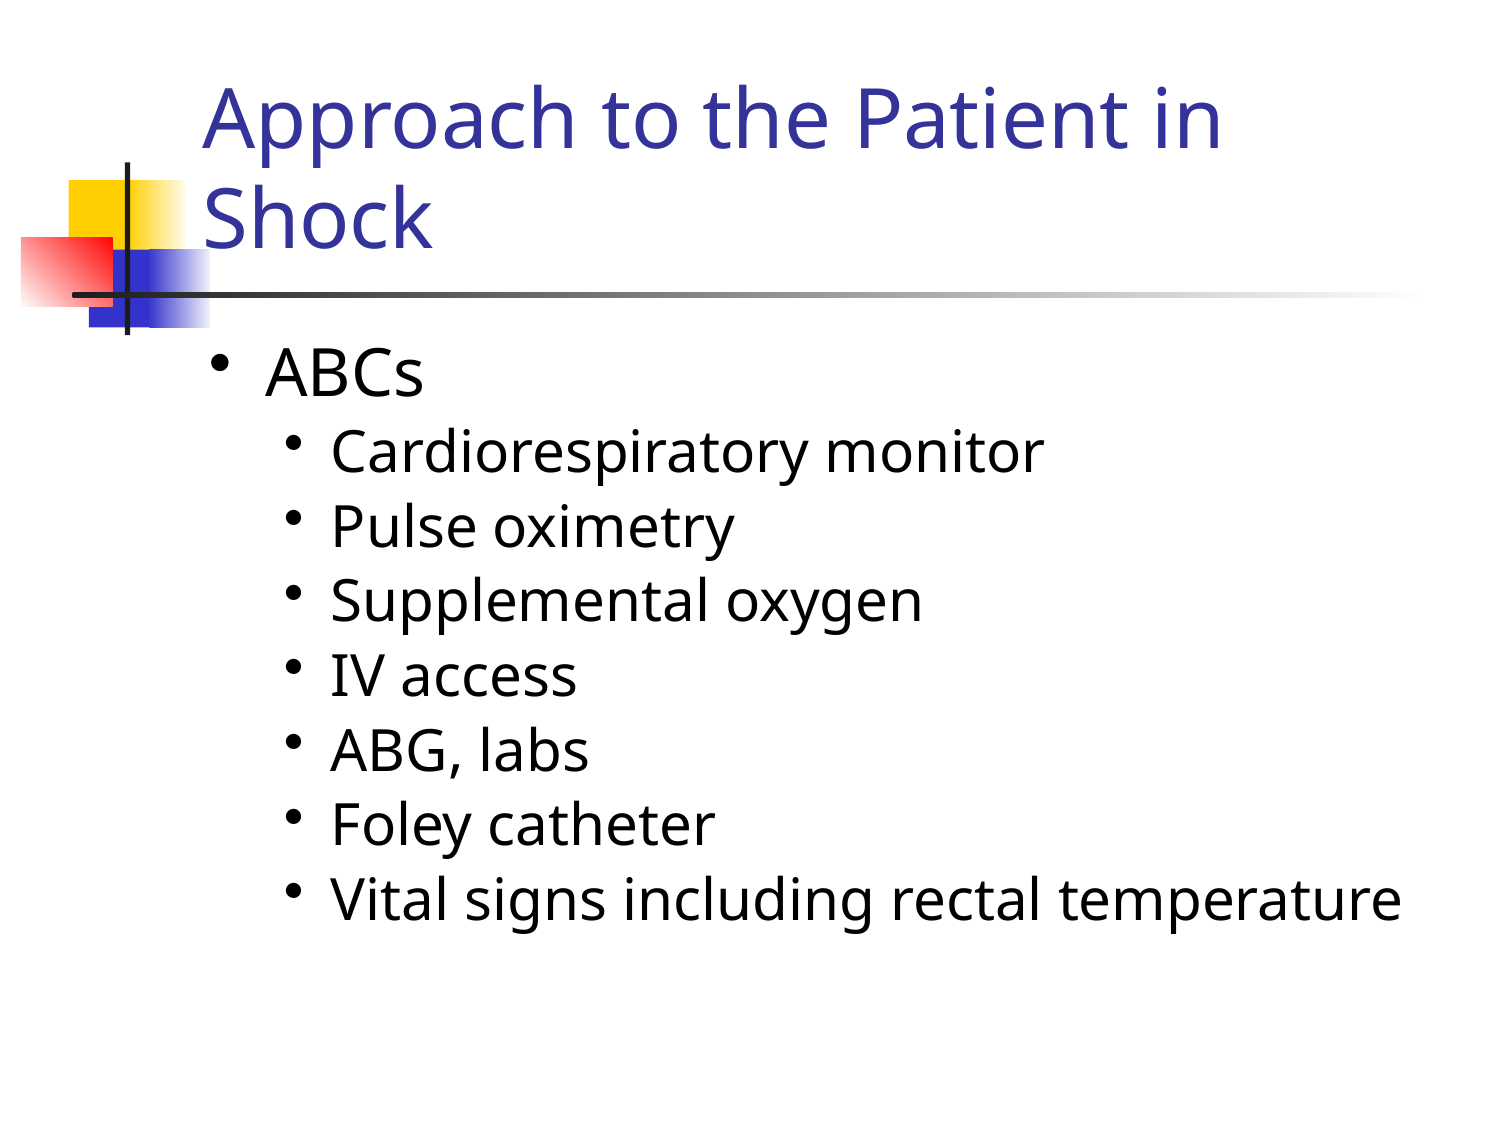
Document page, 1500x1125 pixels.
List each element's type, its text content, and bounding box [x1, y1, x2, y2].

list ABCs Cardiorespiratory monitor Pulse oximetry Supplemental oxygen IV access ABG, labs Foley catheter Vital signs including rectal temperature [193, 331, 1469, 1006]
title Approach to the Patient in Shock [187, 112, 1485, 273]
